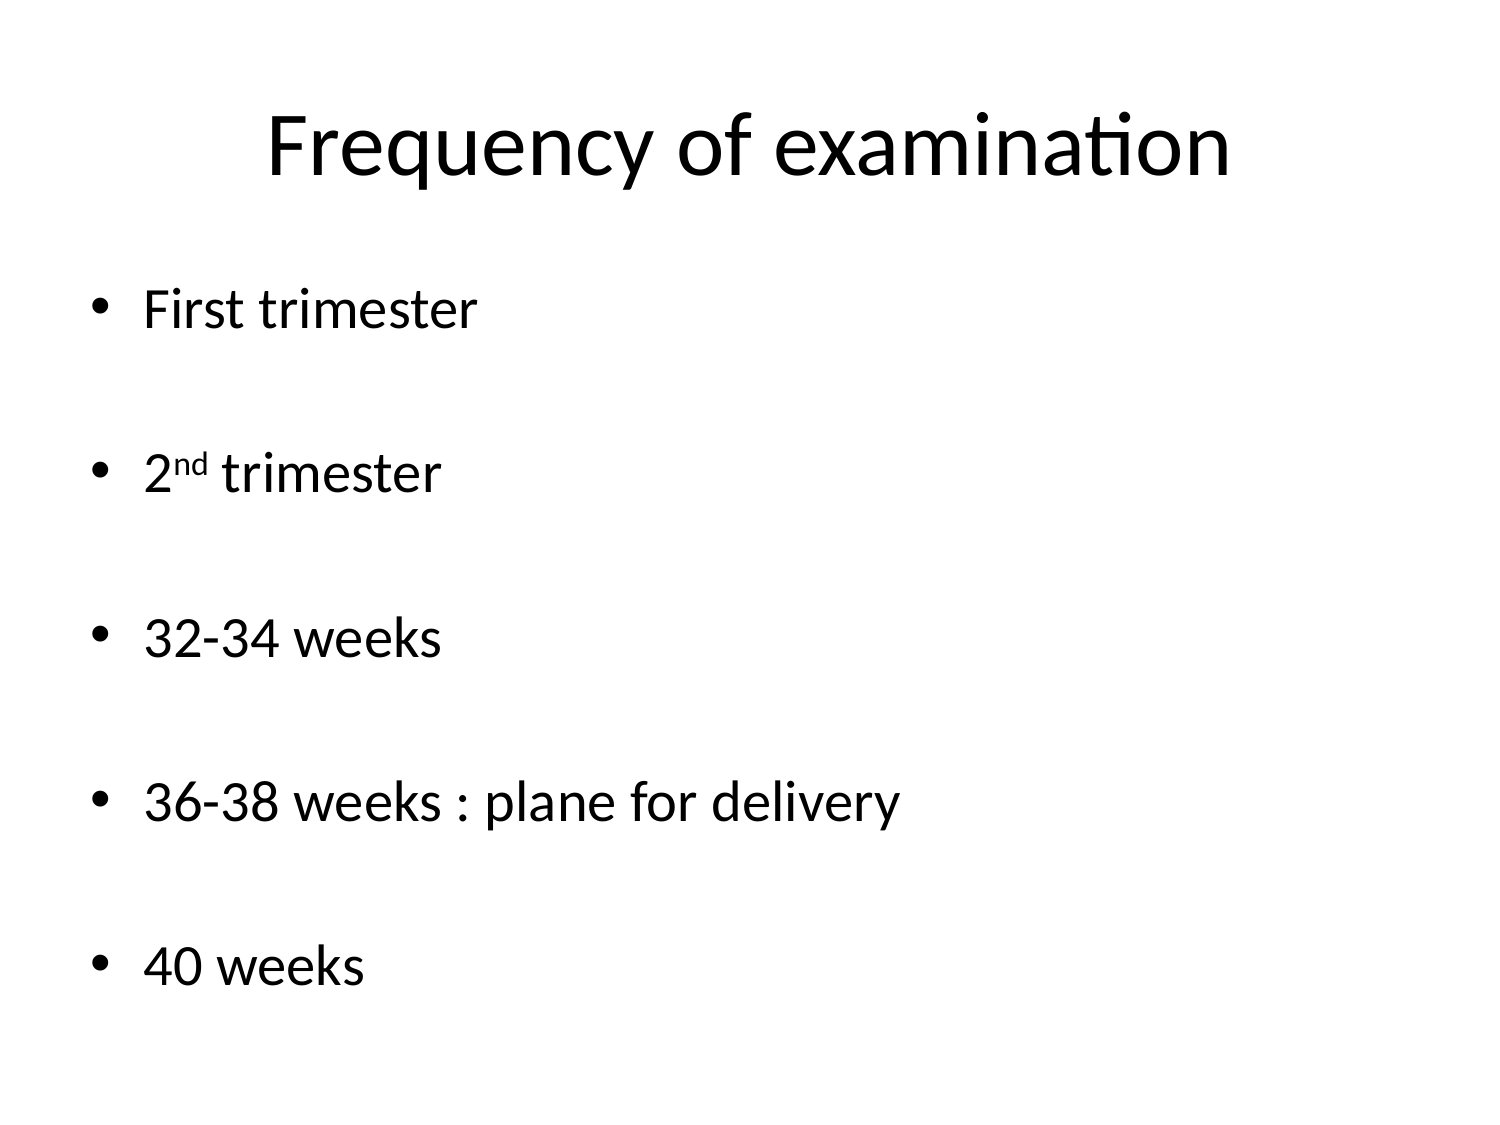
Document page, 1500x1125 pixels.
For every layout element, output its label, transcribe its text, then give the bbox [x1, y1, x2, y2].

title Frequency of examination [75, 45, 1425, 233]
list First trimester 2nd trimester 32-34 weeks 36-38 weeks : plane for delivery 40 weeks [75, 262, 1425, 1005]
